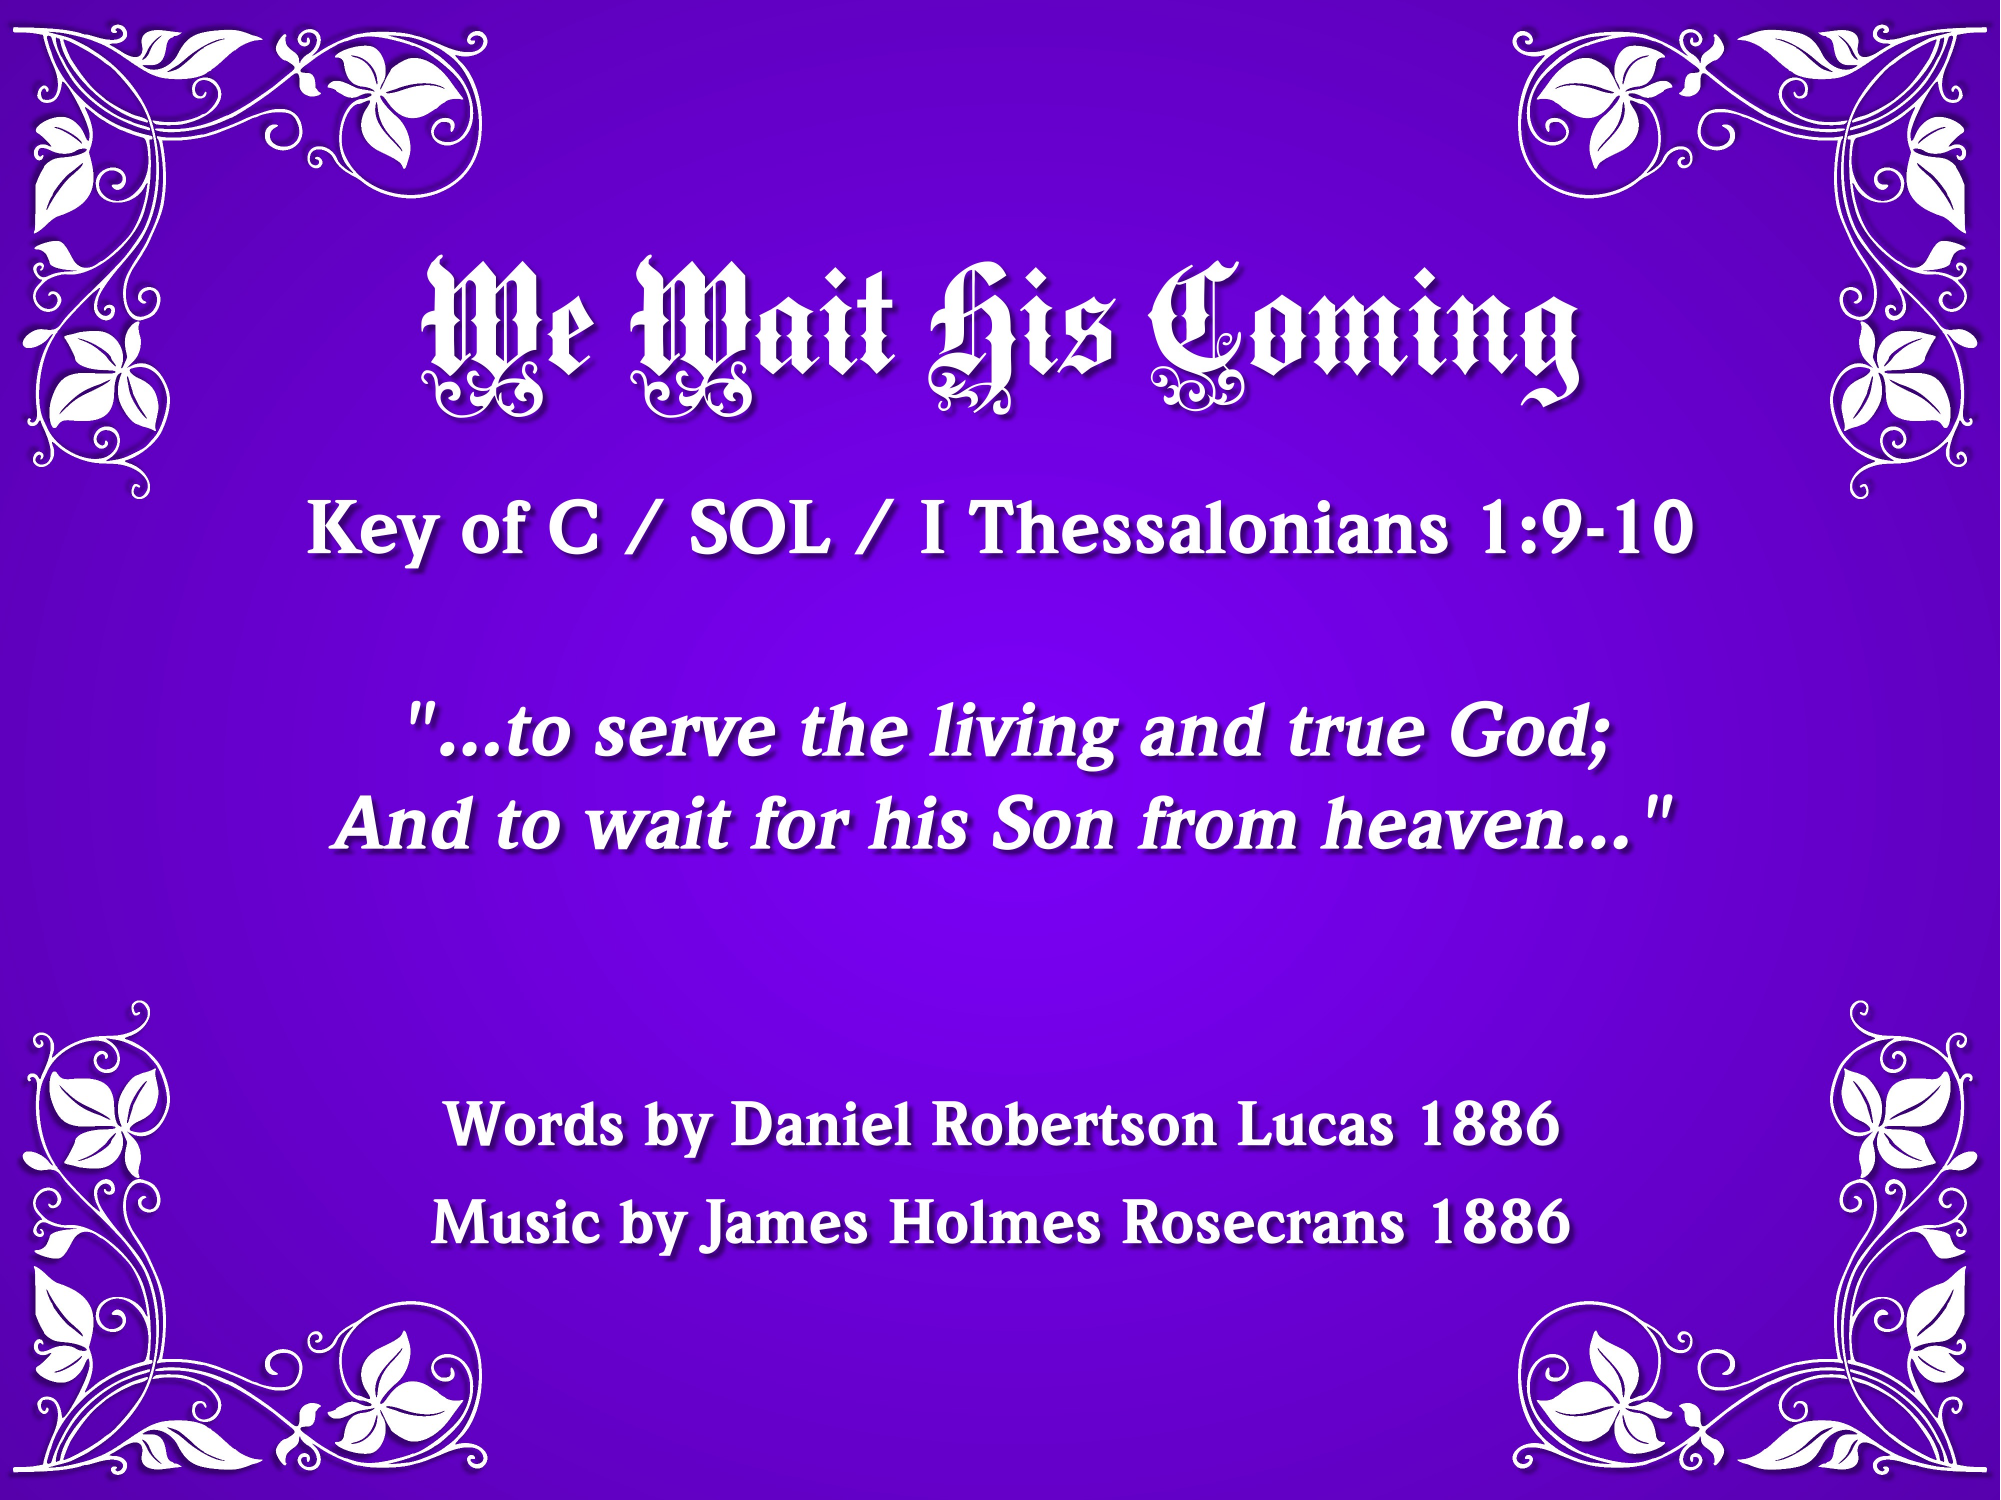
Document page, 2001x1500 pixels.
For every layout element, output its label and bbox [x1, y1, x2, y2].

text_box [0, 0, 2000, 1500]
